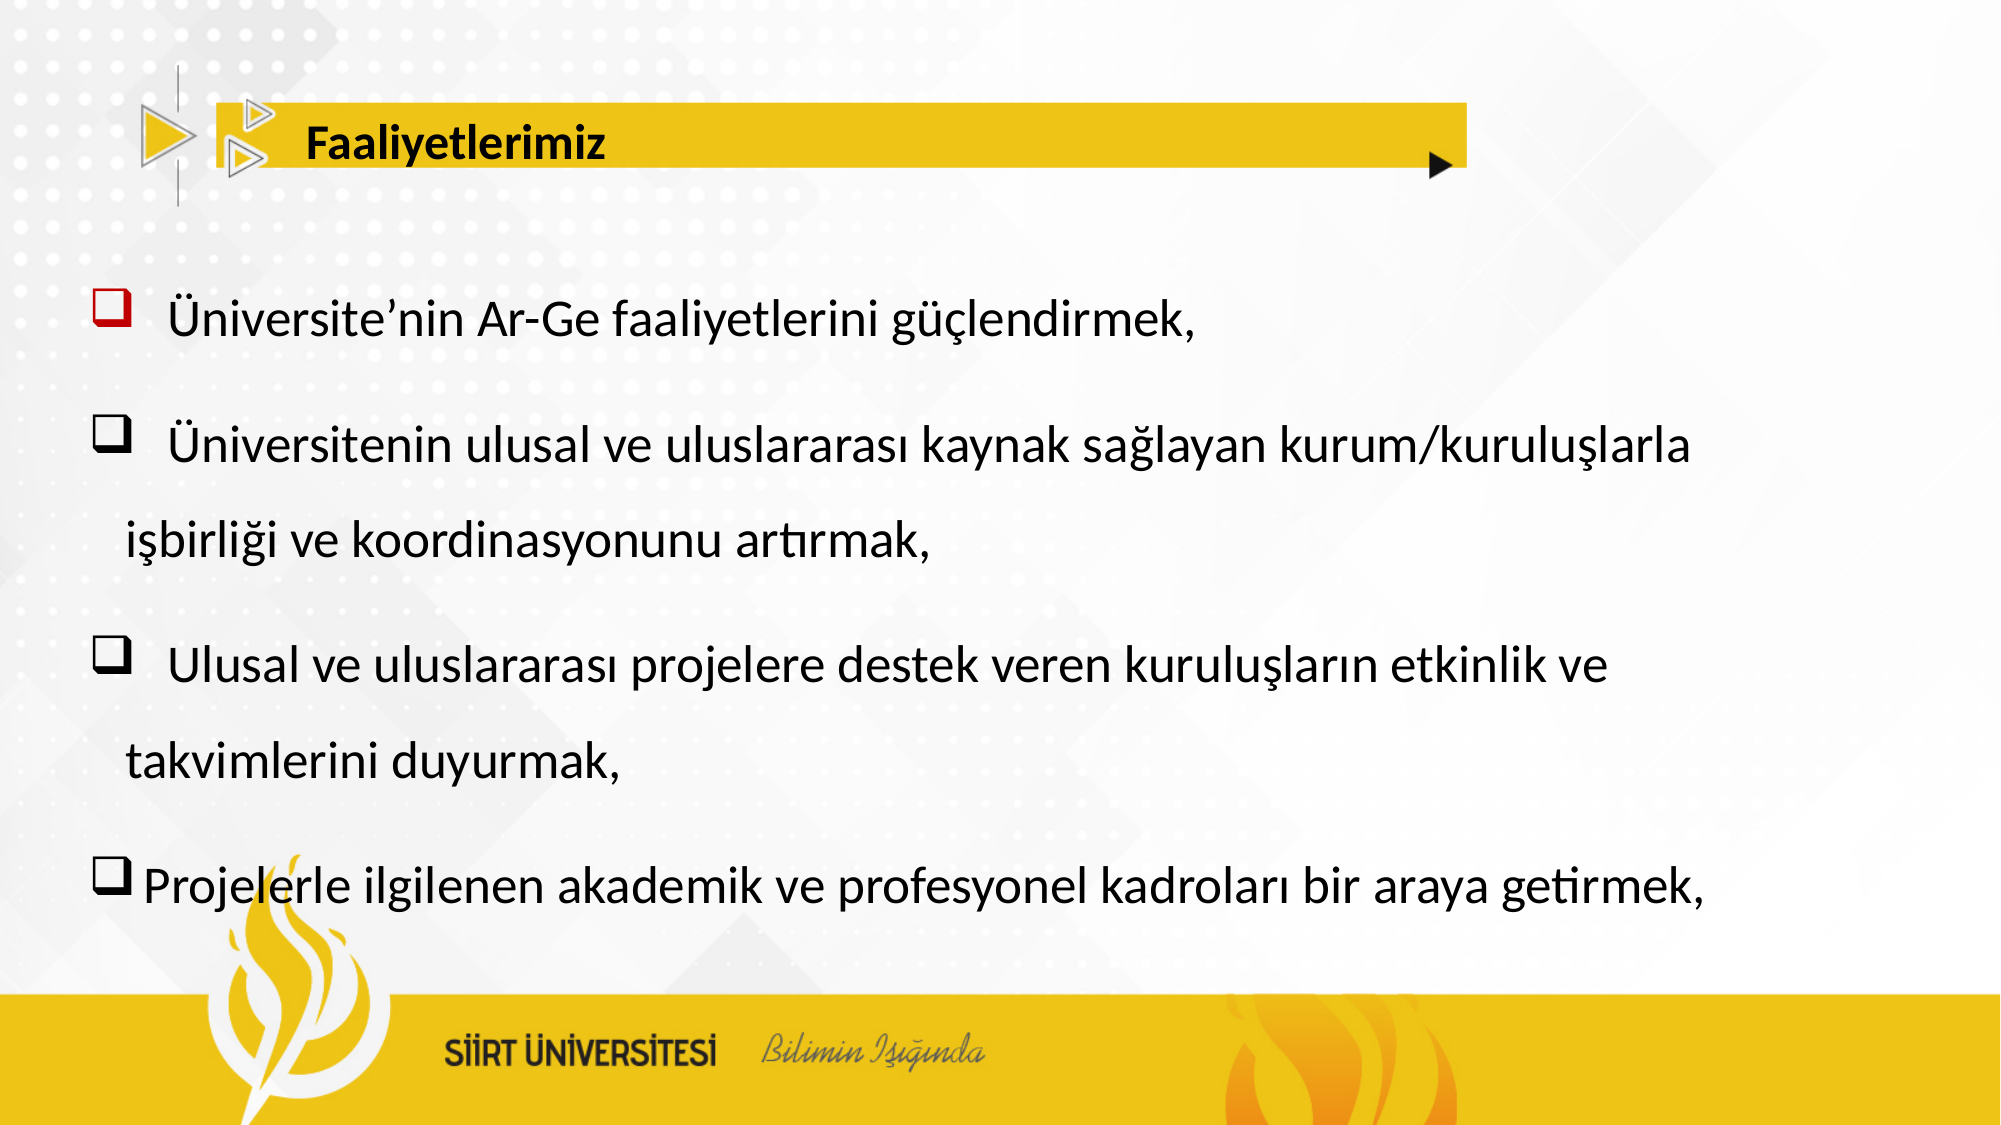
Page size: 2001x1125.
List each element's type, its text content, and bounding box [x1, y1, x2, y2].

list Üniversite’nin Ar-Ge faaliyetlerini güçlendirmek, Üniversitenin ulusal ve uluslararası kaynak sağlayan kurum/kuruluşlarla işbirliği ve koordinasyonunu artırmak, Ulusal ve uluslararası projelere destek veren kuruluşların etkinlik ve takvimlerini duyurmak, Projelerle ilgilenen akademik ve profesyonel kadroları bir araya getirmek, [73, 244, 1824, 930]
picture [0, 0, 2001, 1125]
text_box Faaliyetlerimiz [291, 102, 1402, 177]
